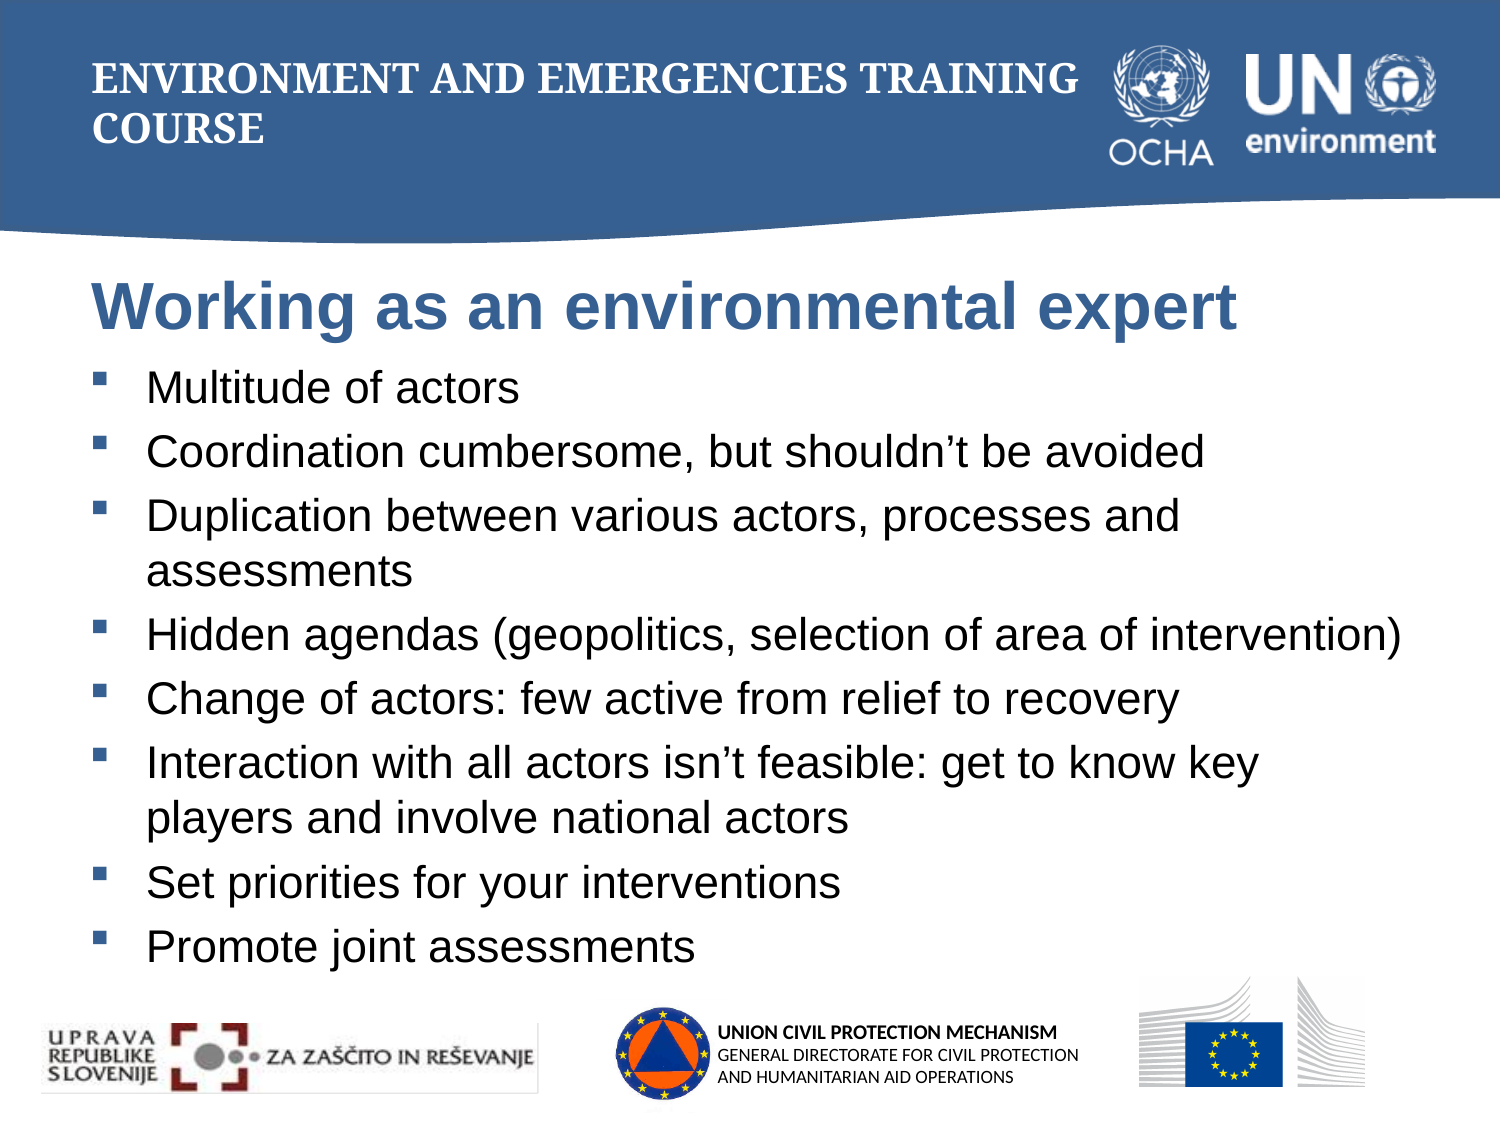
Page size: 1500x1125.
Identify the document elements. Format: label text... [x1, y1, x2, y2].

picture [1246, 54, 1436, 153]
picture [1139, 976, 1365, 1087]
list Multitude of actors Coordination cumbersome, but shouldn’t be avoided Duplication between various actors, processes and assessments Hidden agendas (geopolitics, selection of area of intervention) Change of actors: few active from relief to recovery Interaction with all actors isn’t feasible: get to know key players and involve national actors Set priorities for your interventions Promote joint assessments [74, 349, 1425, 902]
picture [719, 1050, 727, 1060]
picture [596, 999, 727, 1113]
picture [41, 1023, 540, 1095]
title Working as an environmental expert [76, 243, 1426, 362]
picture [1100, 27, 1223, 179]
